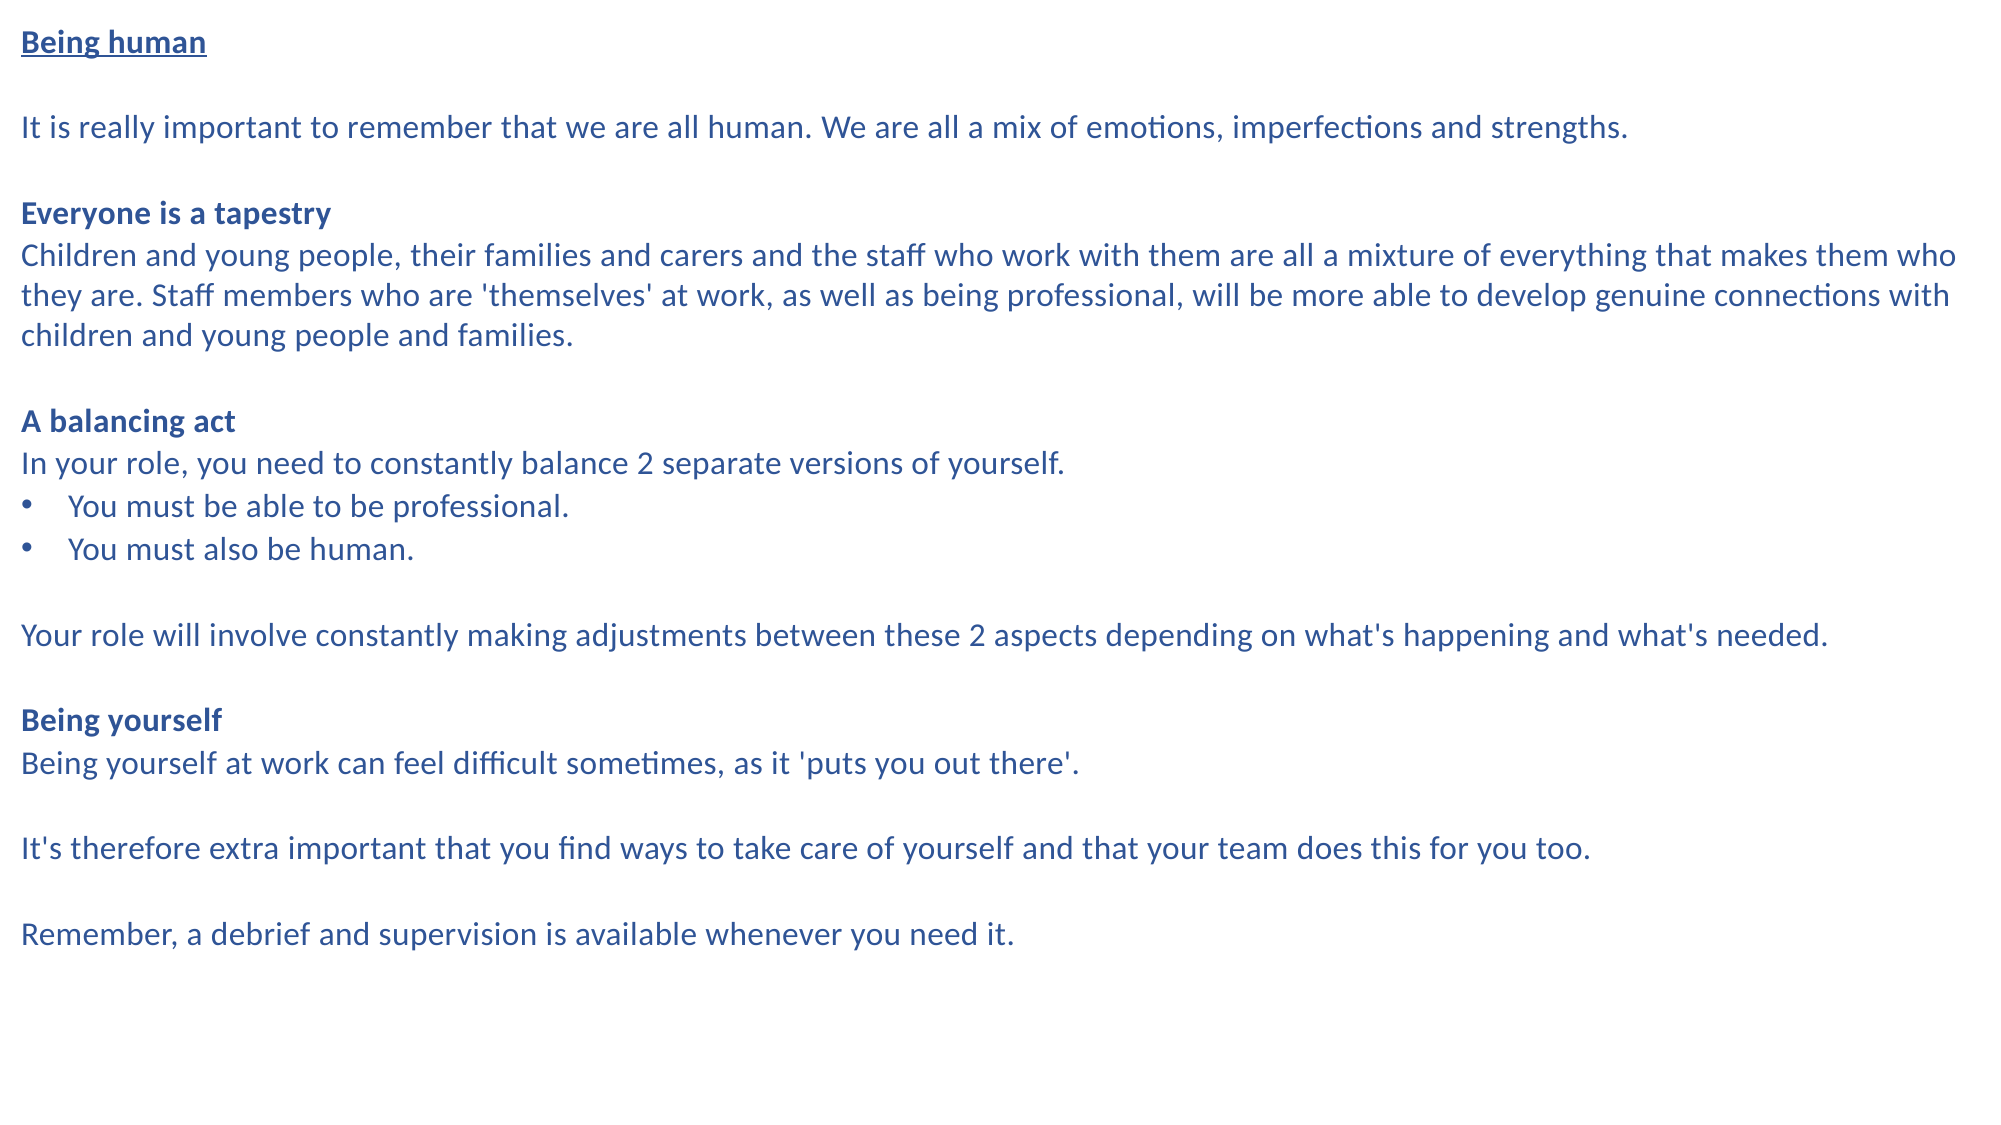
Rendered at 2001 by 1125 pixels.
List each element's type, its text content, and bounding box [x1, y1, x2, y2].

text_box Being human It is really important to remember that we are all human. We are all a mix of emotions, imperfections and strengths. Everyone is a tapestry Children and young people, their families and carers and the staff who work with them are all a mixture of everything that makes them who they are. Staff members who are 'themselves' at work, as well as being professional, will be more able to develop genuine connections with children and young people and families. A balancing act In your role, you need to constantly balance 2 separate versions of yourself. You must be able to be professional. You must also be human. Your role will involve constantly making adjustments between these 2 aspects depending on what's happening and what's needed. Being yourself Being yourself at work can feel difficult sometimes, as it 'puts you out there'. It's therefore extra important that you find ways to take care of yourself and that your team does this for you too. Remember, a debrief and supervision is available whenever you need it. [19, 16, 1978, 1038]
